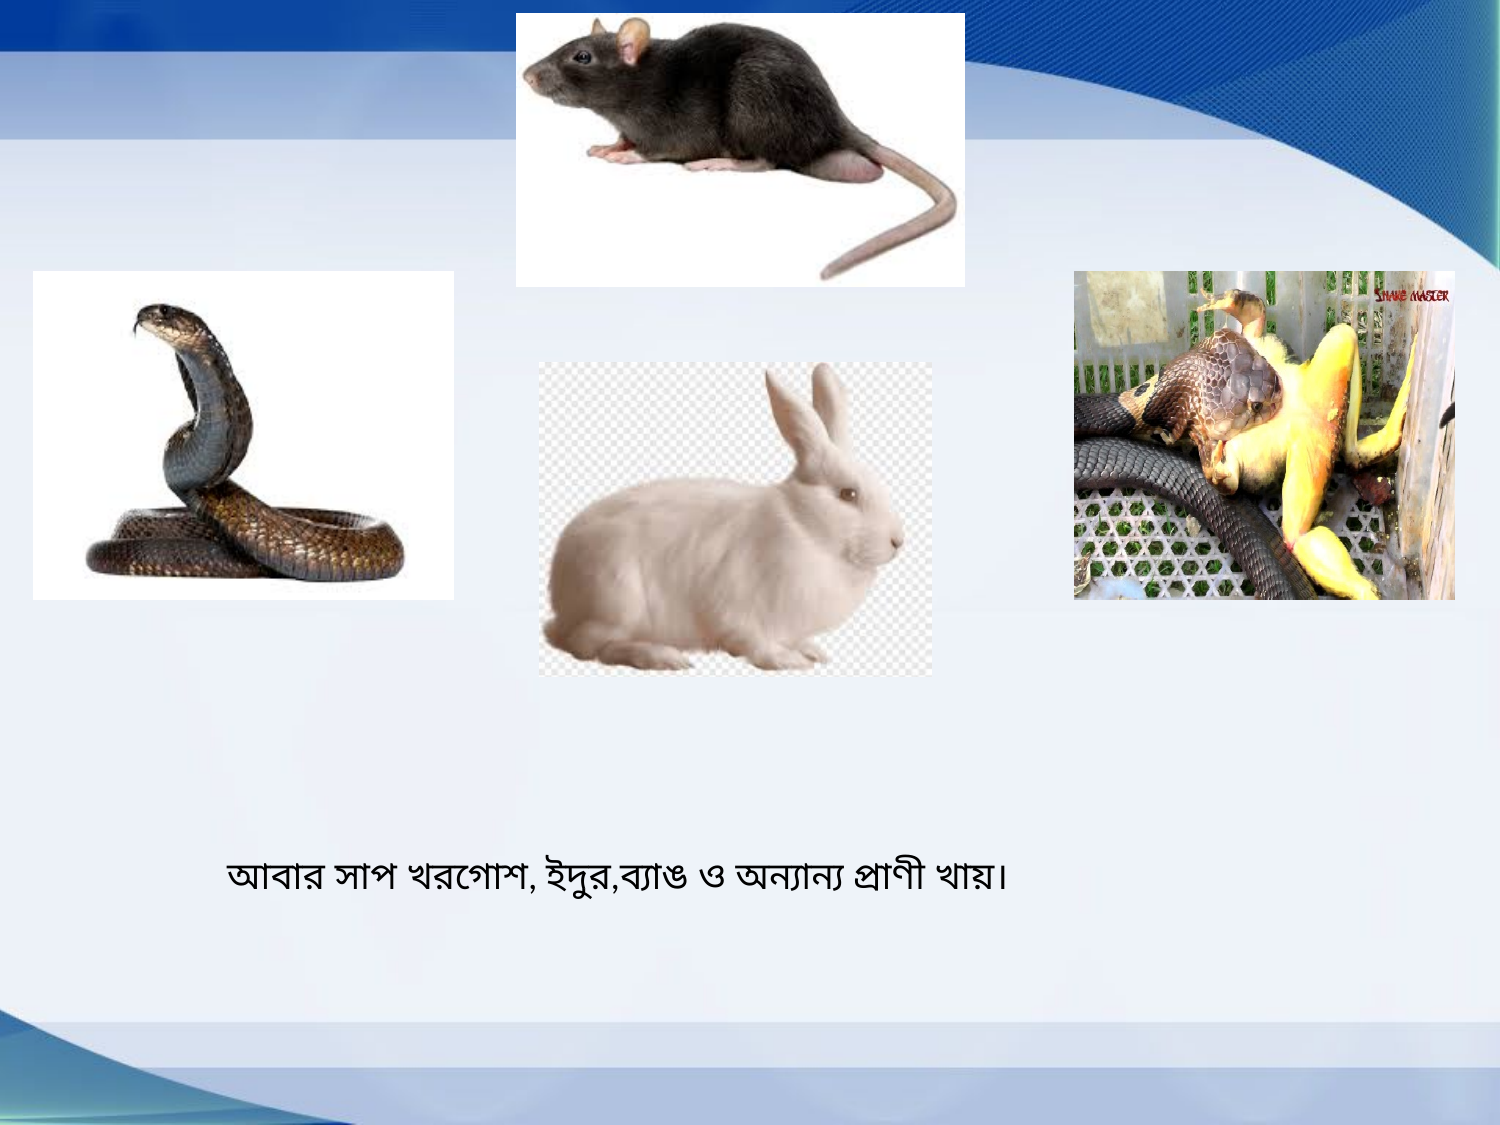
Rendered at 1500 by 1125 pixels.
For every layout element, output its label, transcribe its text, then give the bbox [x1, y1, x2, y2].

picture [0, 0, 1500, 1125]
text_box আবার সাপ খরগোশ, ইদুর,ব্যাঙ ও অন্যান্য প্রাণী খায়। [212, 799, 1265, 905]
